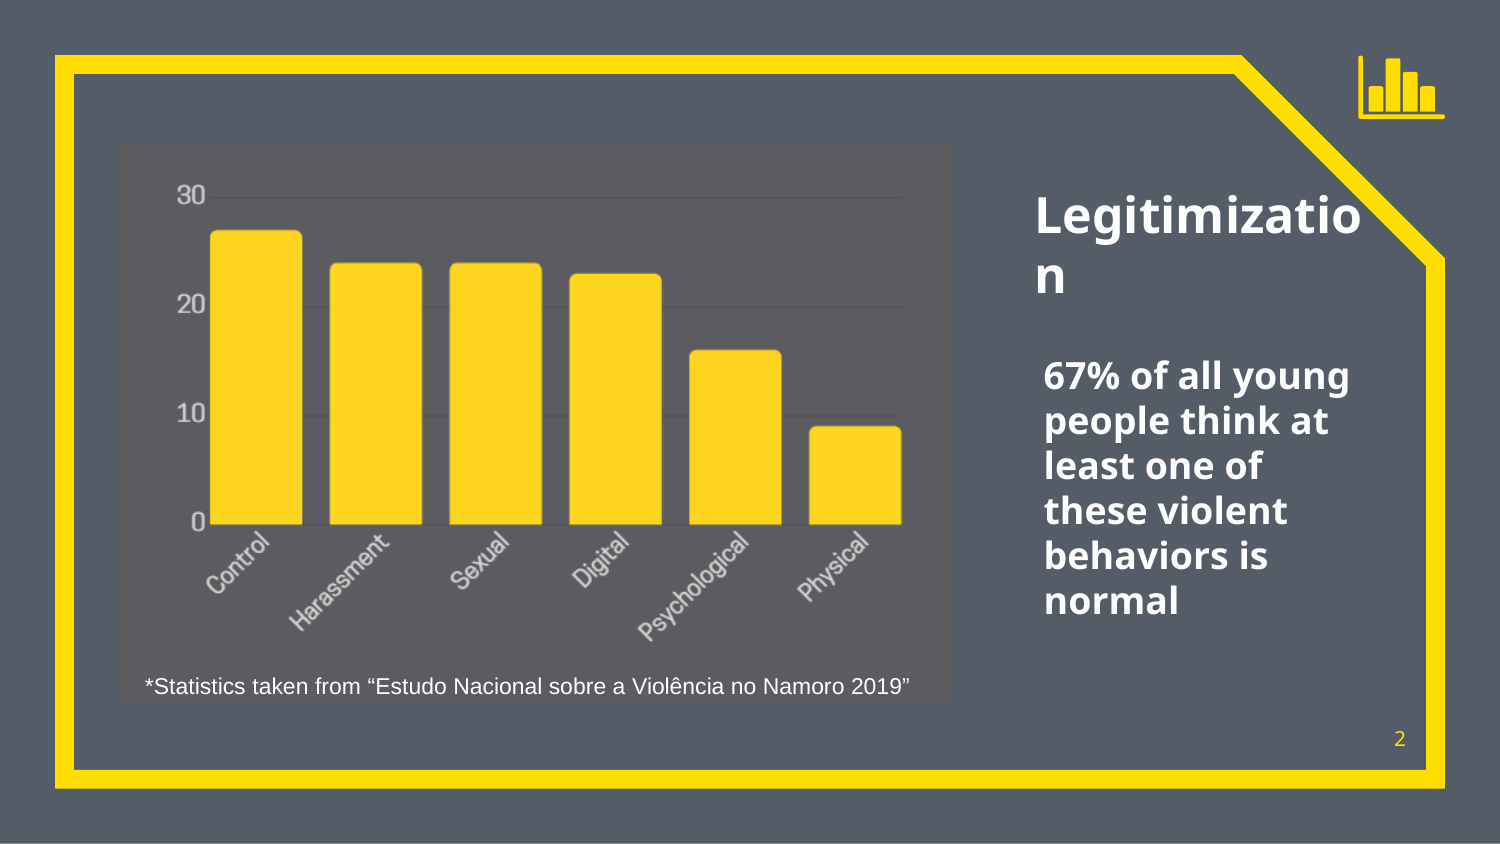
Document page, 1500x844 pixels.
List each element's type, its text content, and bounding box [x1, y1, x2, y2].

text_box Legitimization [1019, 185, 1391, 303]
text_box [1358, 55, 1446, 120]
subtitle 67% of all young people think at least one of these violent behaviors is normal [1043, 351, 1367, 701]
picture [118, 142, 953, 701]
slide_number 2 [1366, 711, 1406, 755]
